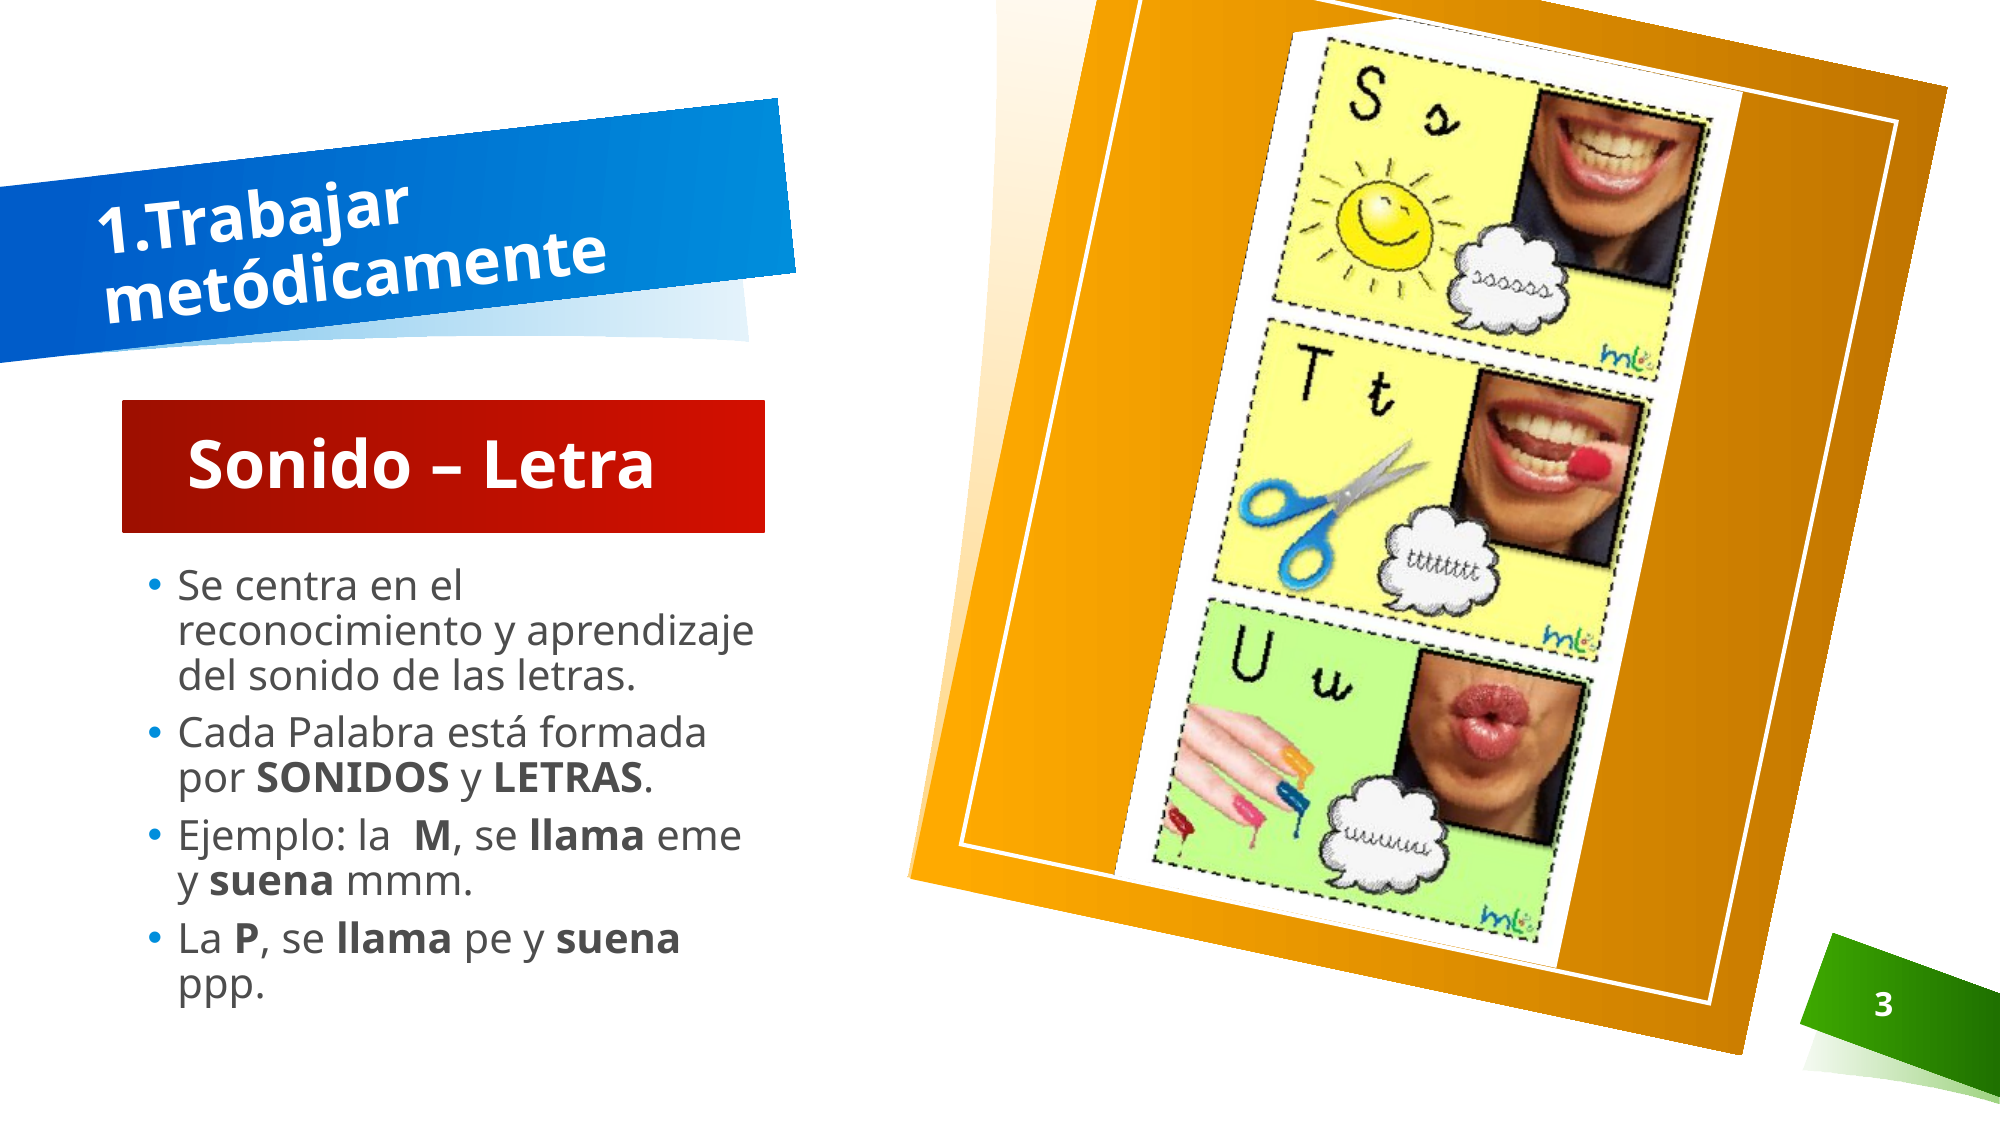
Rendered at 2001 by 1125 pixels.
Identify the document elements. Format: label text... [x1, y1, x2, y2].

picture [1116, 20, 1741, 966]
list Se centra en el reconocimiento y aprendizaje del sonido de las letras. Cada Palabra está formada por SONIDOS y LETRAS. Ejemplo: la M, se llama eme y suena mmm. La P, se llama pe y suena ppp. [132, 556, 775, 1036]
slide_number 3 [1831, 975, 1937, 1036]
title 1.Trabajar metódicamente [77, 119, 792, 347]
list Sonido – Letra [122, 400, 765, 533]
